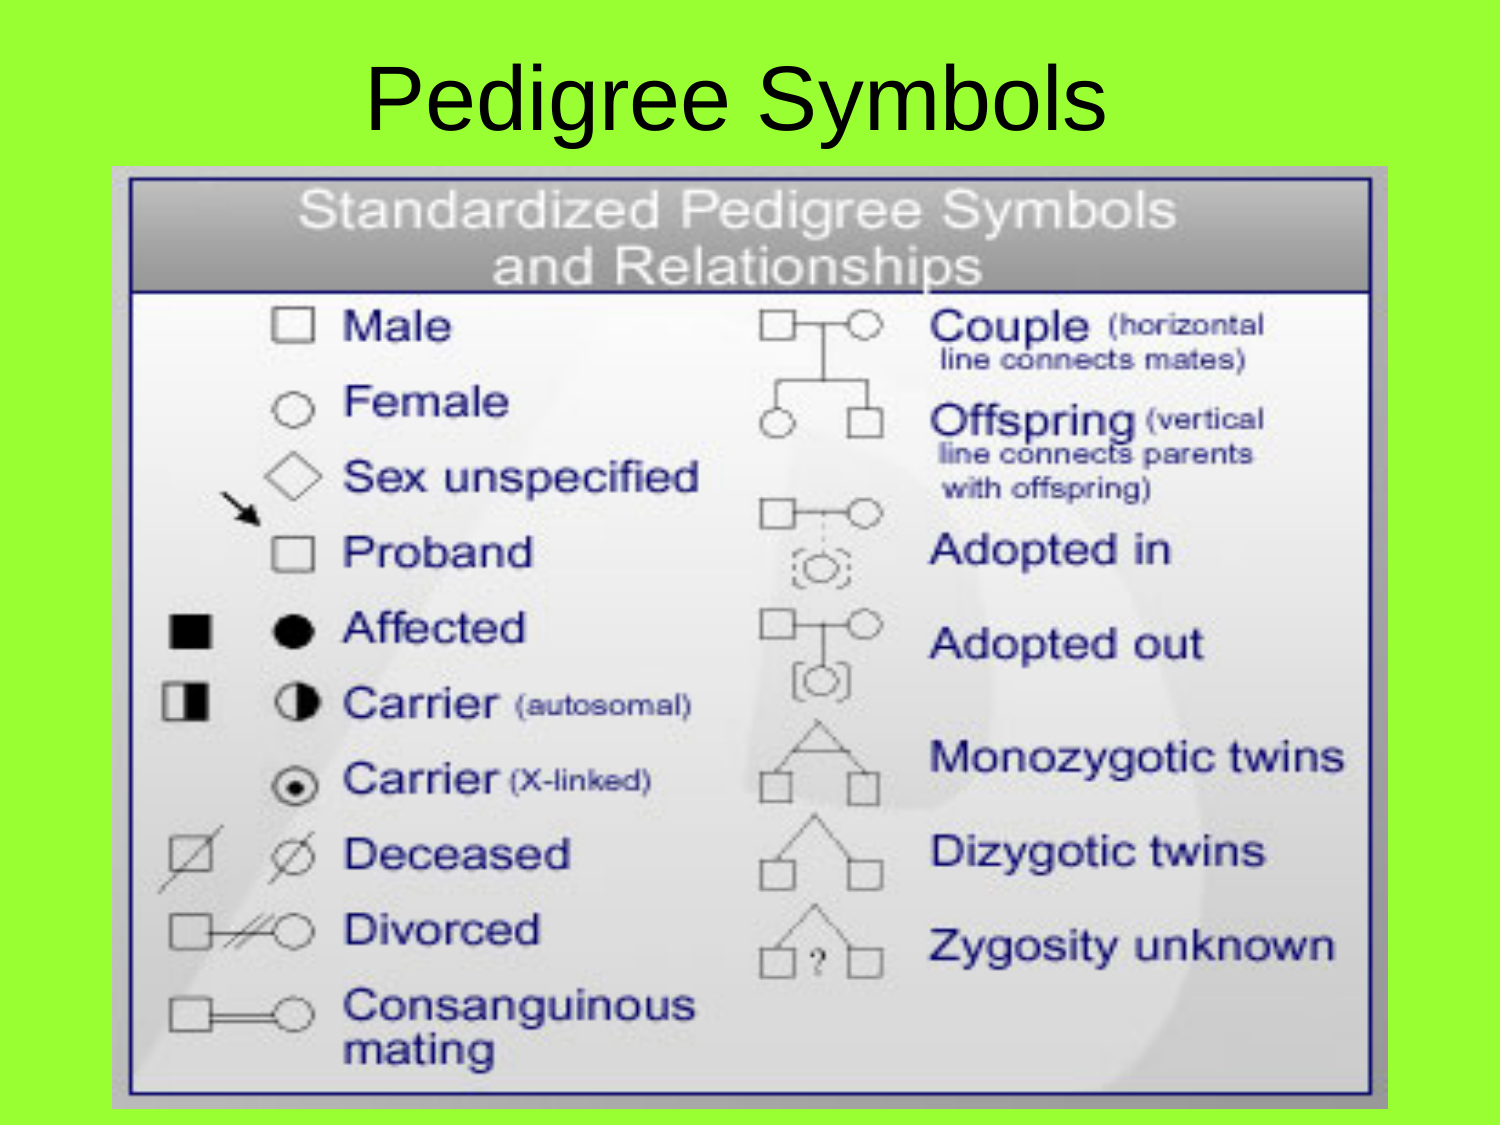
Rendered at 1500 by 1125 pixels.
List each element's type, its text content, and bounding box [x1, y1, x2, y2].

title Pedigree Symbols [75, 0, 1425, 188]
picture [112, 165, 1388, 1110]
